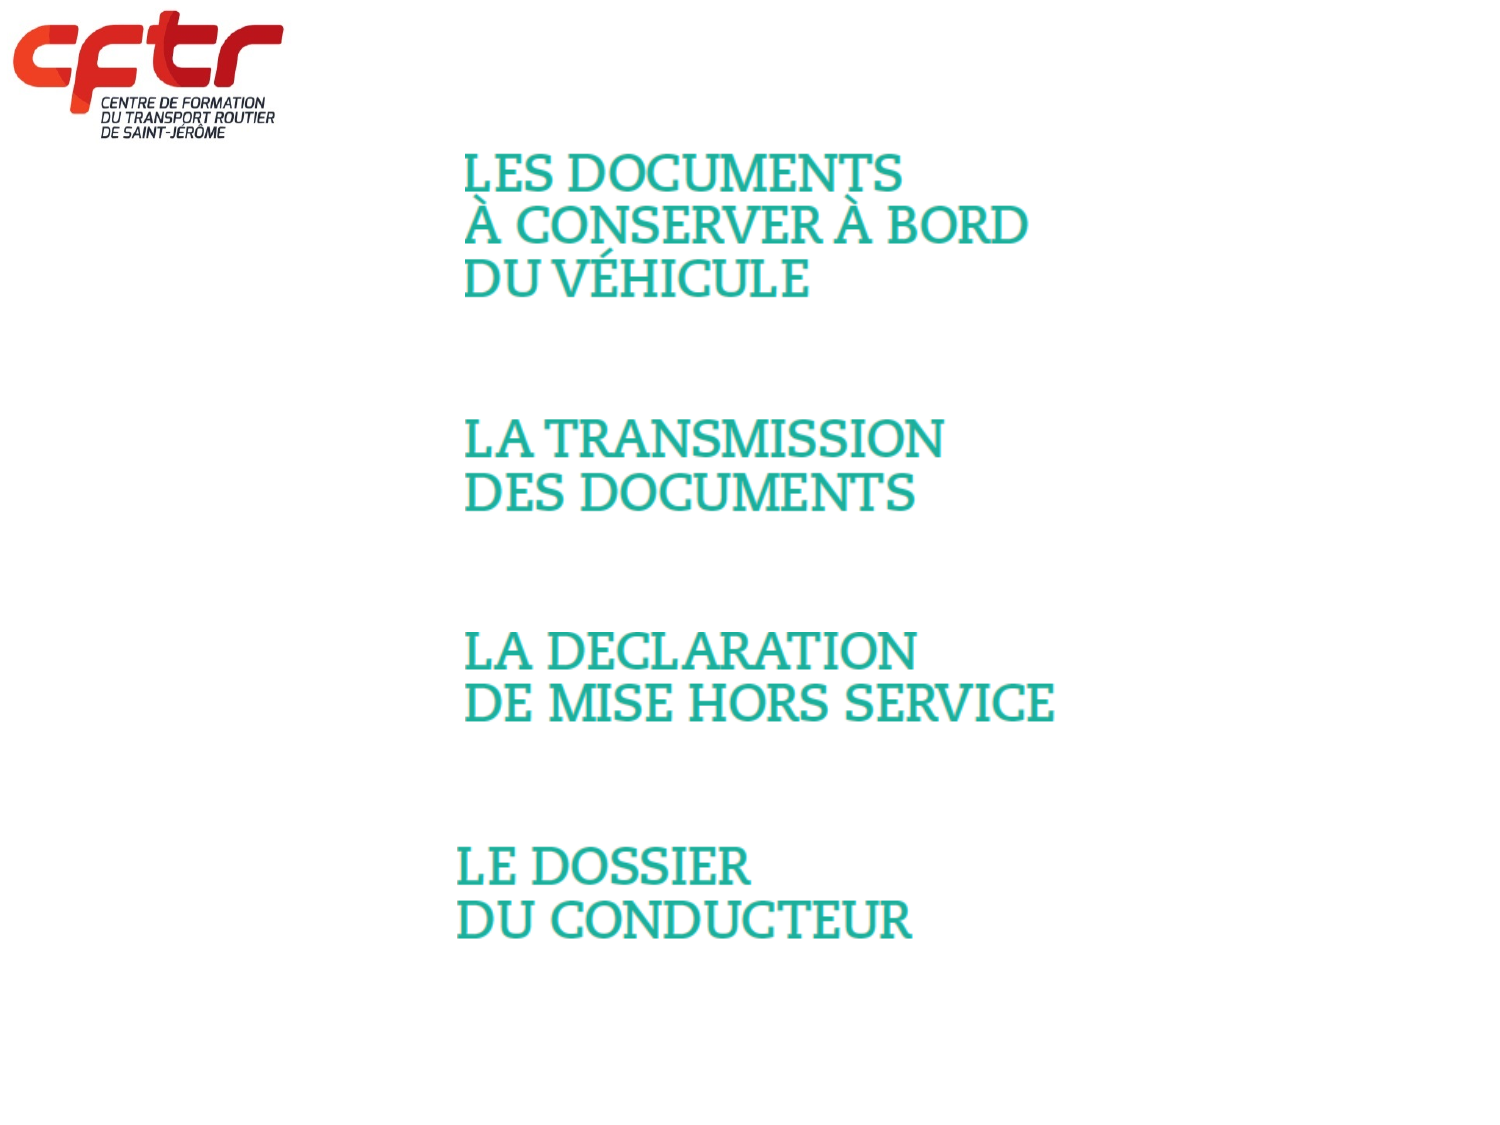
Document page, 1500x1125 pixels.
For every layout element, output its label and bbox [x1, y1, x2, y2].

picture [0, 0, 302, 153]
picture [465, 151, 1035, 302]
picture [465, 632, 1059, 729]
picture [465, 418, 946, 516]
picture [456, 844, 919, 942]
